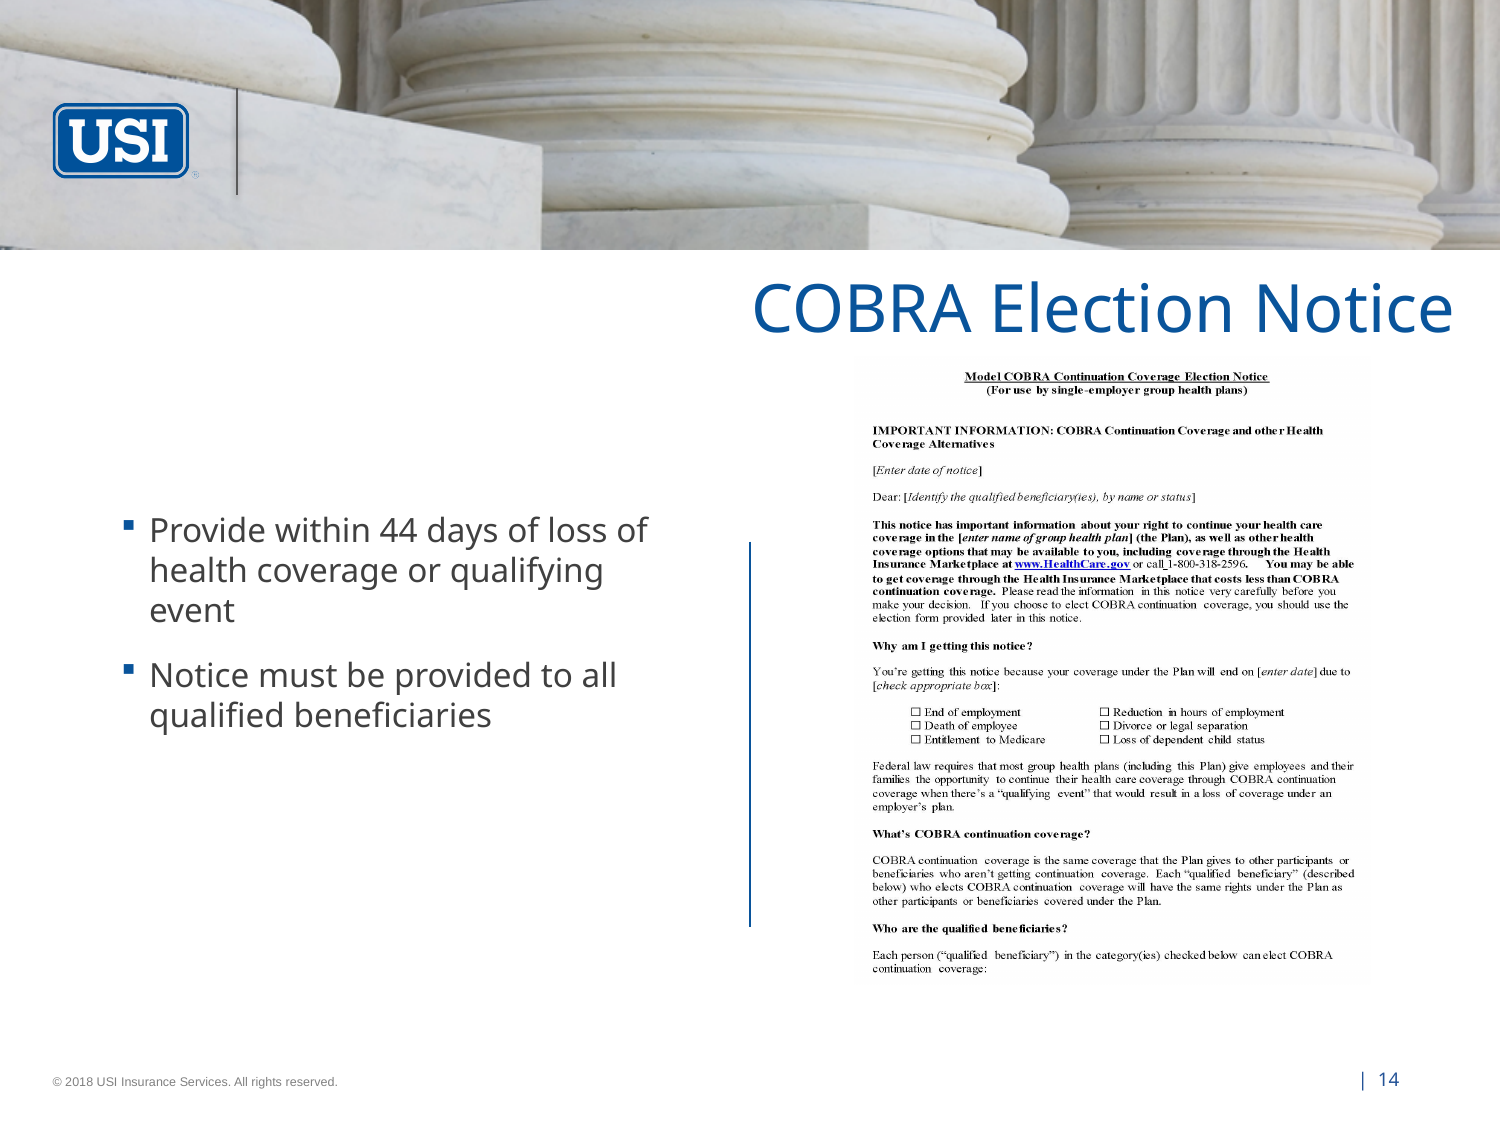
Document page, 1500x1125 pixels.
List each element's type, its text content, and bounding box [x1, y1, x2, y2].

picture [854, 355, 1371, 985]
text_box COBRA Election Notice [214, 258, 1471, 354]
picture [0, 0, 1500, 250]
text_box Provide within 44 days of loss of health coverage or qualifying event Notice must be provided to all qualified beneficiaries [106, 501, 689, 742]
